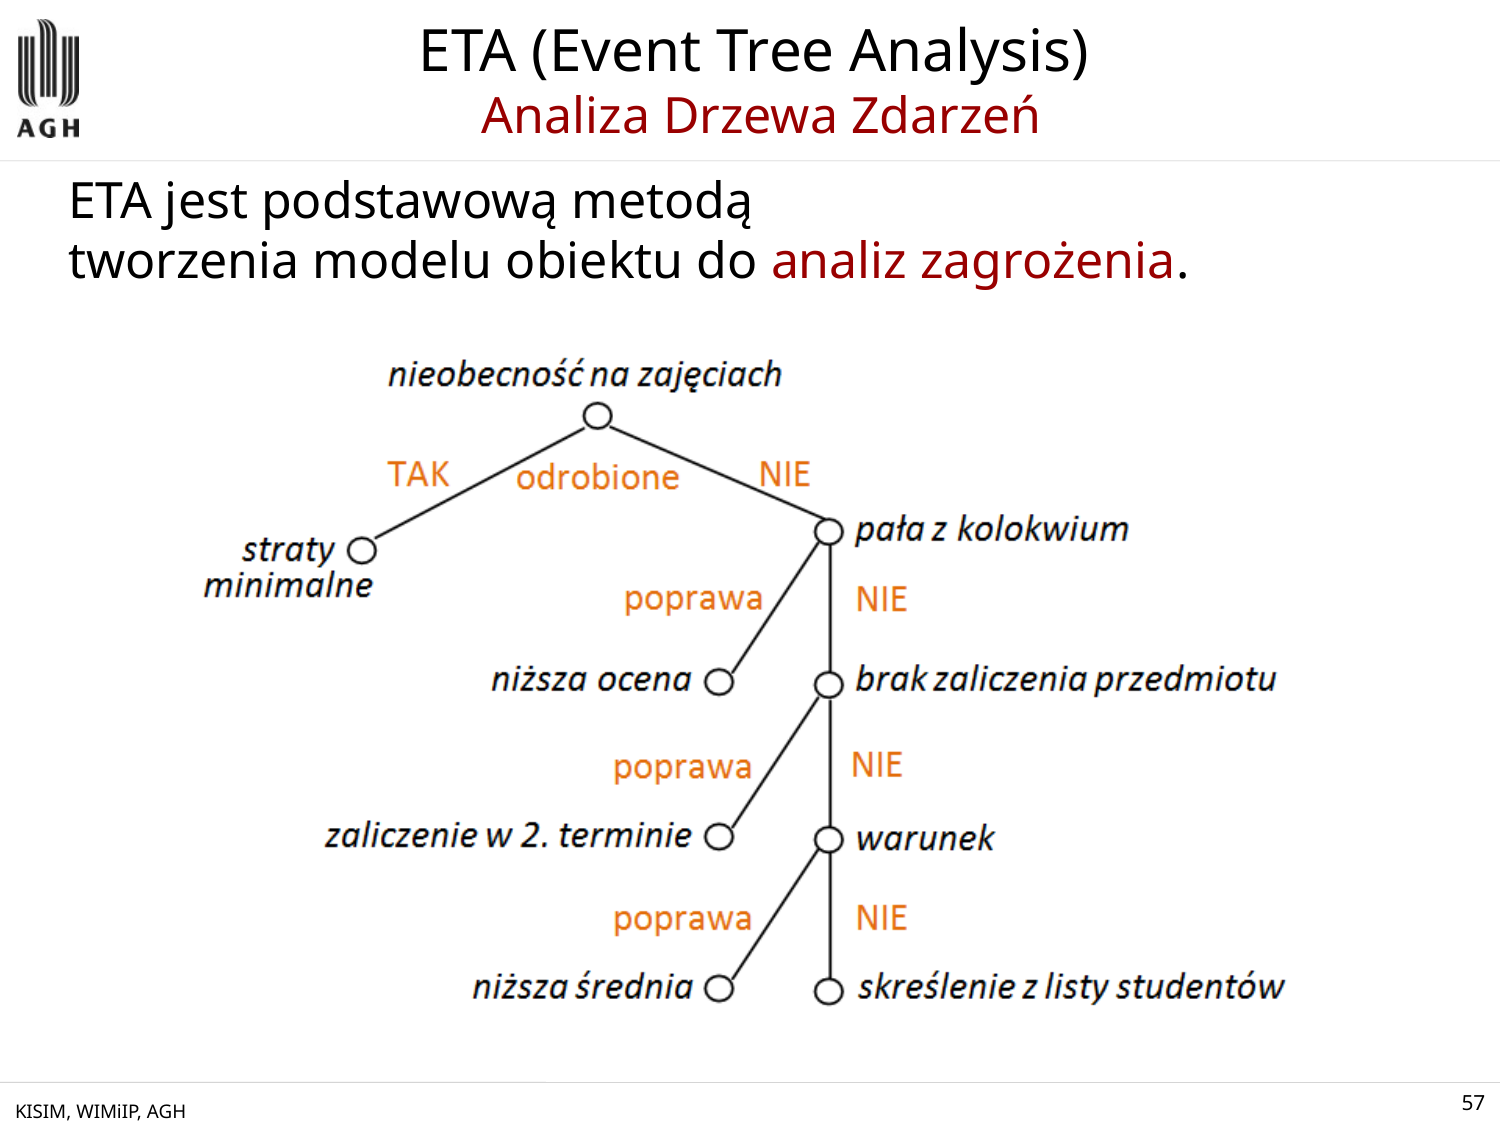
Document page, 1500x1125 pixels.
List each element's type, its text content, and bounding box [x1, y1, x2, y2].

footer KISIM, WIMiIP, AGH [0, 1092, 476, 1125]
picture [182, 337, 1329, 1014]
title ETA (Event Tree Analysis) Analiza Drzewa Zdarzeń [147, 30, 1377, 126]
picture [17, 19, 79, 138]
list ETA jest podstawową metodą tworzenia modelu obiektu do analiz zagrożenia. [52, 160, 1404, 339]
